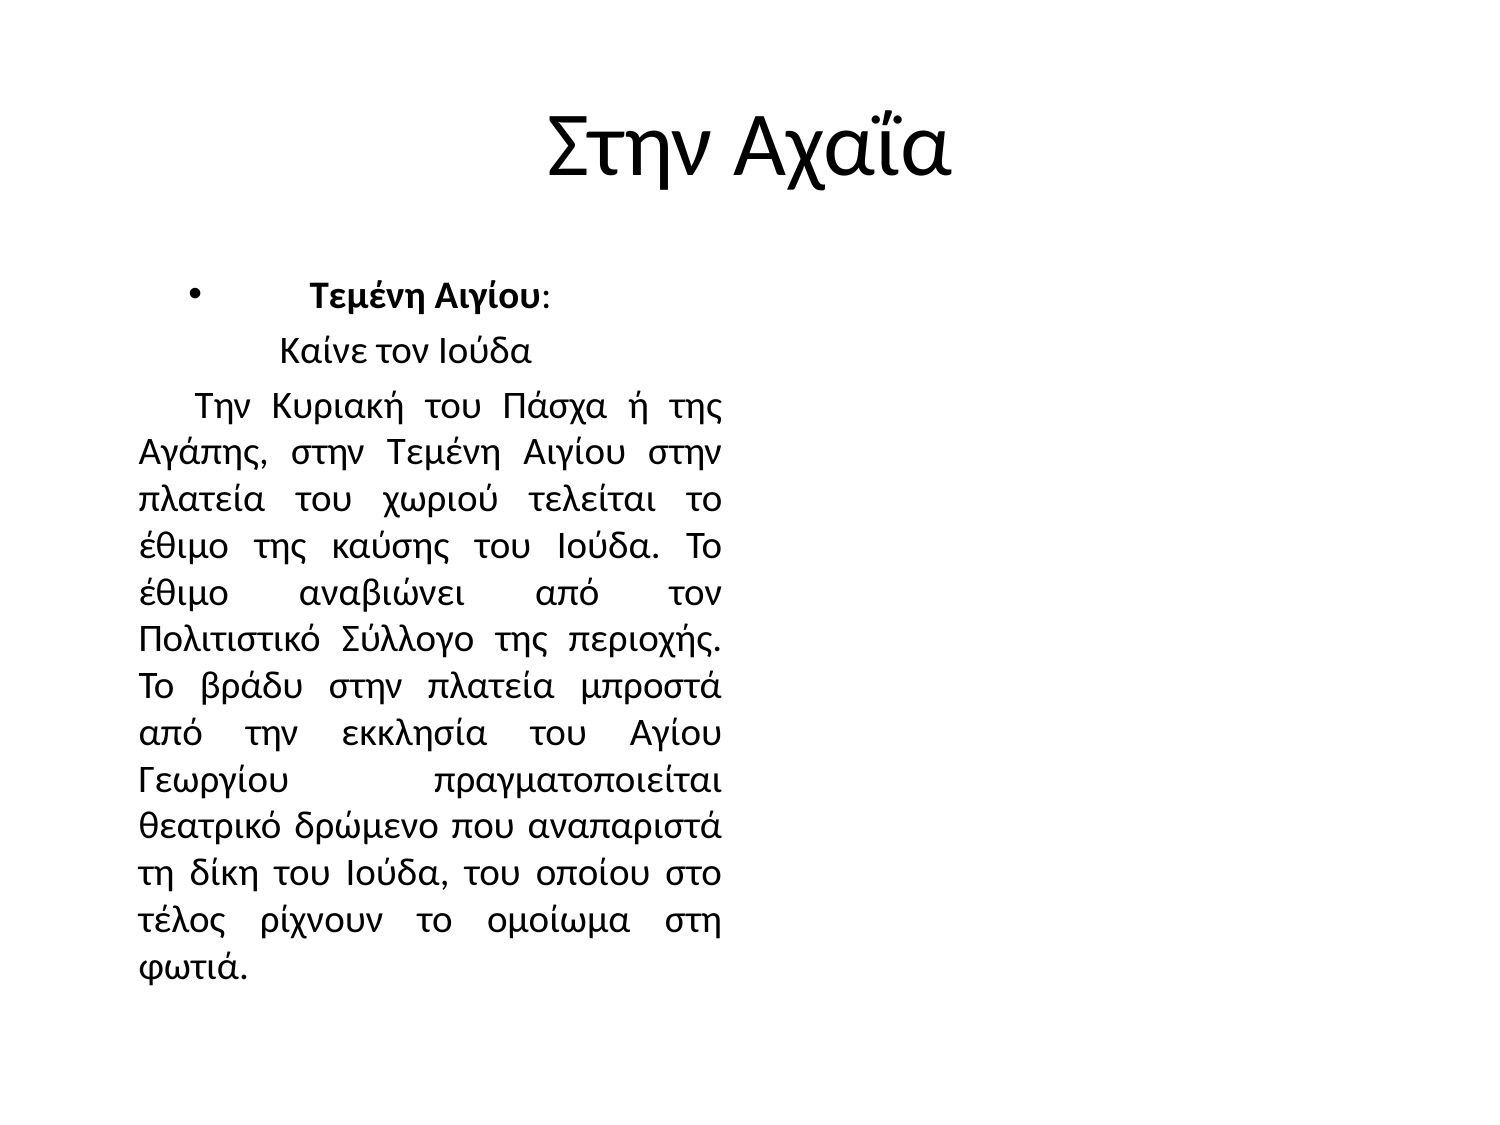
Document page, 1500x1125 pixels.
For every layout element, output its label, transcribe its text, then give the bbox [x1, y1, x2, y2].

list Τεμένη Αιγίου: Καίνε τον Ιούδα Την Κυριακή του Πάσχα ή της Αγάπης, στην Τεμένη Αιγίου στην πλατεία του χωριού τελείται το έθιμο της καύσης του Ιούδα. Το έθιμο αναβιώνει από τον Πολιτιστικό Σύλλο­γο της περιοχής. Το βράδυ στην πλατεία μπροστά από την εκ­κλησία του Αγίου Γεωργίου πραγματοποιείται θεατρικό δρώμενο που αναπαριστά τη δίκη του Ιούδα, του οποίου στο τέλος ρί­χνουν το ομοίωμα στη φωτιά. [75, 262, 738, 1005]
title Στην Αχαΐα [75, 45, 1425, 233]
